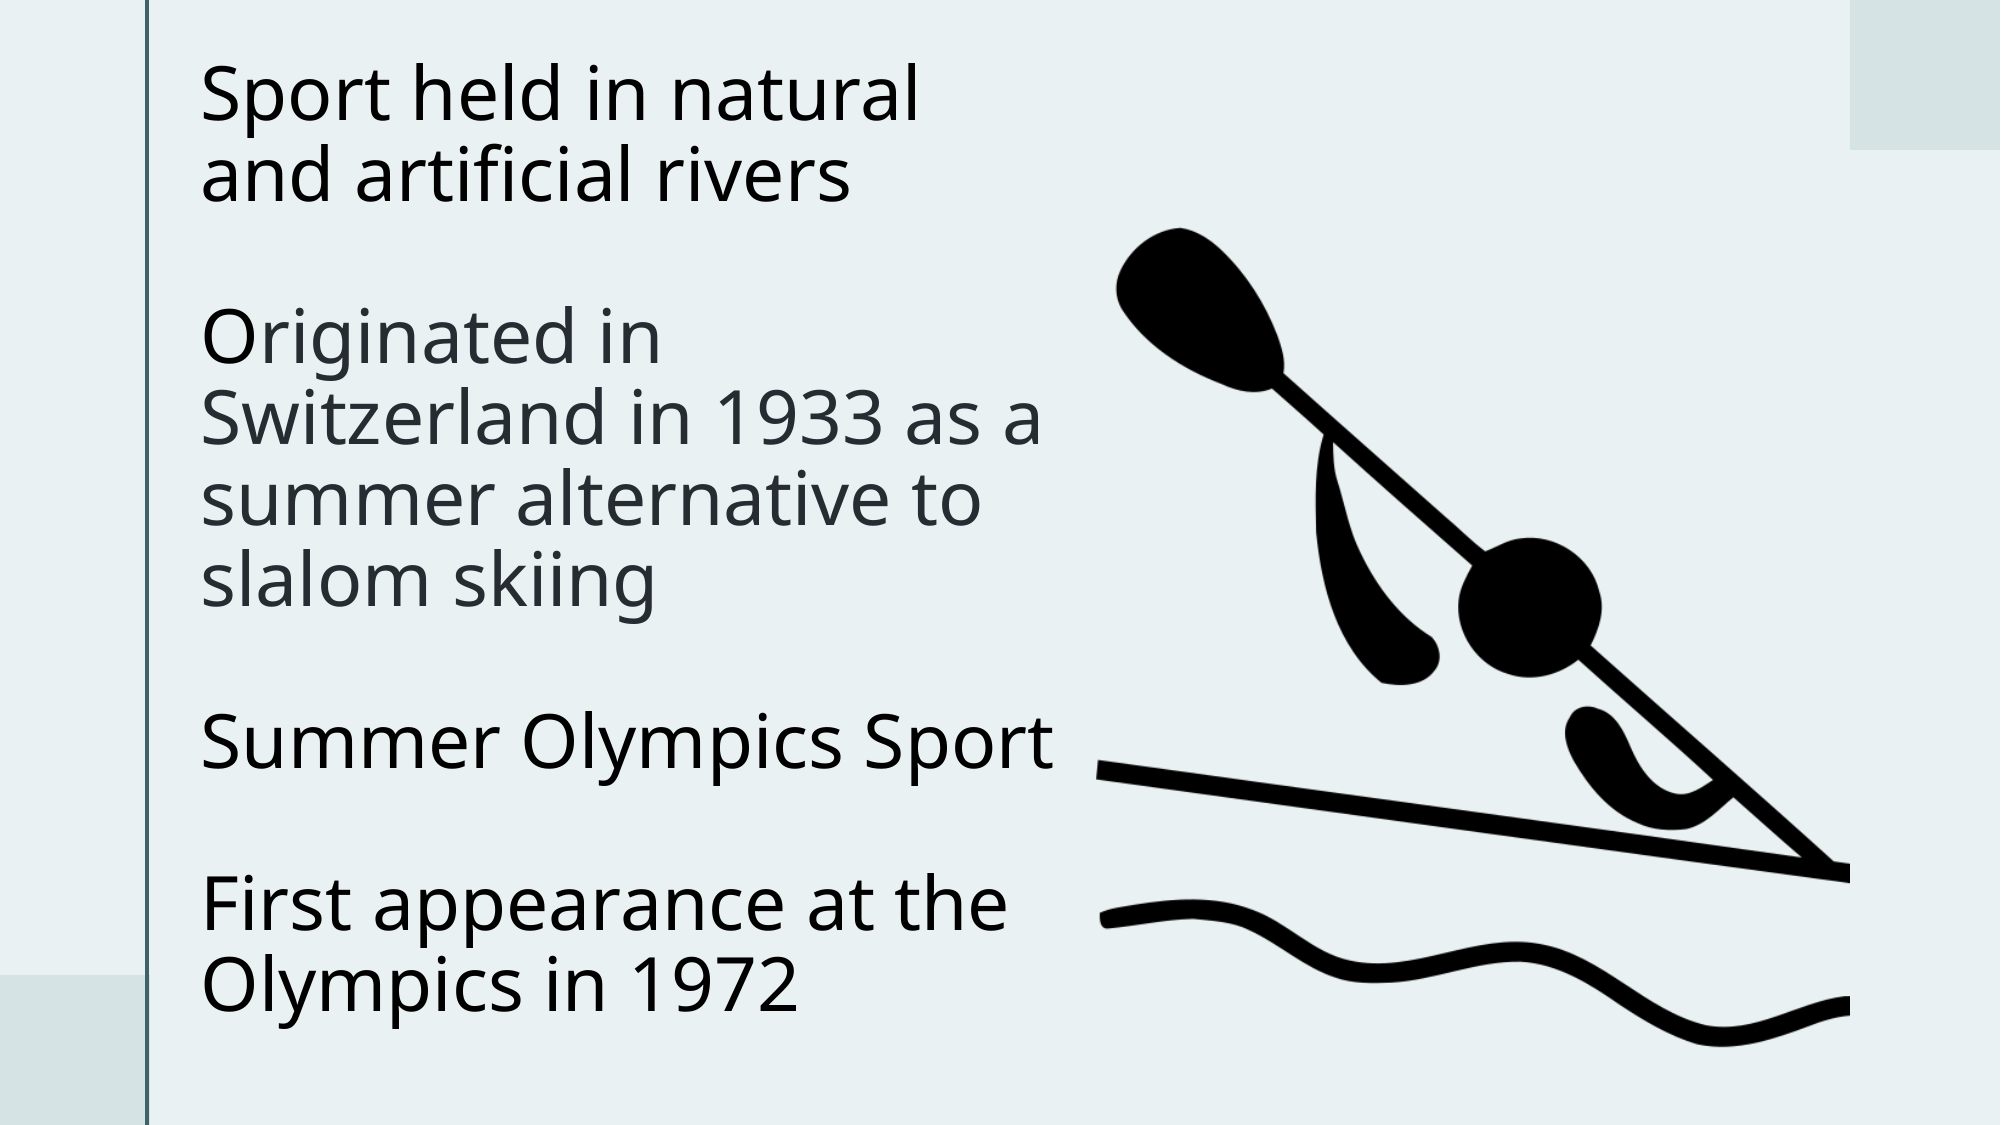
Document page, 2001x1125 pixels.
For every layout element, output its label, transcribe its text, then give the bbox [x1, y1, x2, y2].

title Sport held in natural and artificial rivers Originated in Switzerland in 1933 as a summer alternative to slalom skiing Summer Olympics Sport First appearance at the Olympics in 1972 [185, 0, 1089, 1125]
picture [1089, 0, 1850, 1125]
